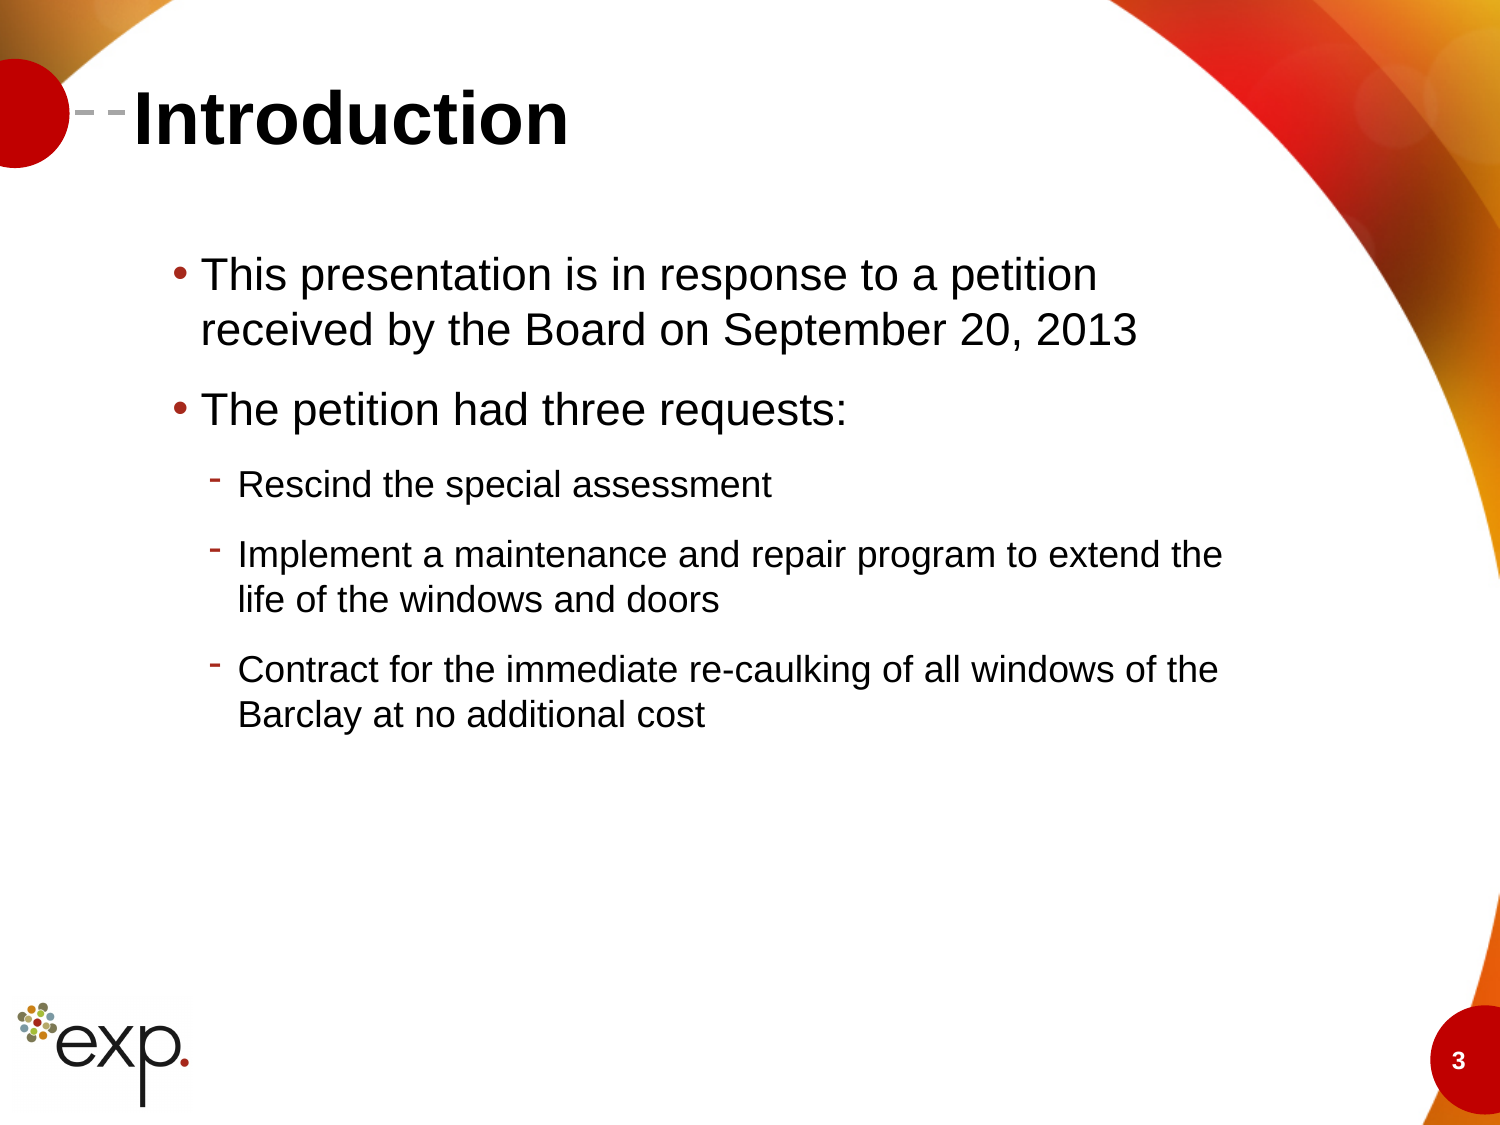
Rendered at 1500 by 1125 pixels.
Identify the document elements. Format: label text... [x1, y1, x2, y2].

list This presentation is in response to a petition received by the Board on September 20, 2013 The petition had three requests: Rescind the special assessment Implement a maintenance and repair program to extend the life of the windows and doors Contract for the immediate re-caulking of all windows of the Barclay at no additional cost [119, 237, 1275, 963]
list 3 [1437, 1036, 1500, 1087]
title Introduction [119, 26, 1238, 167]
picture [0, 0, 1500, 1125]
